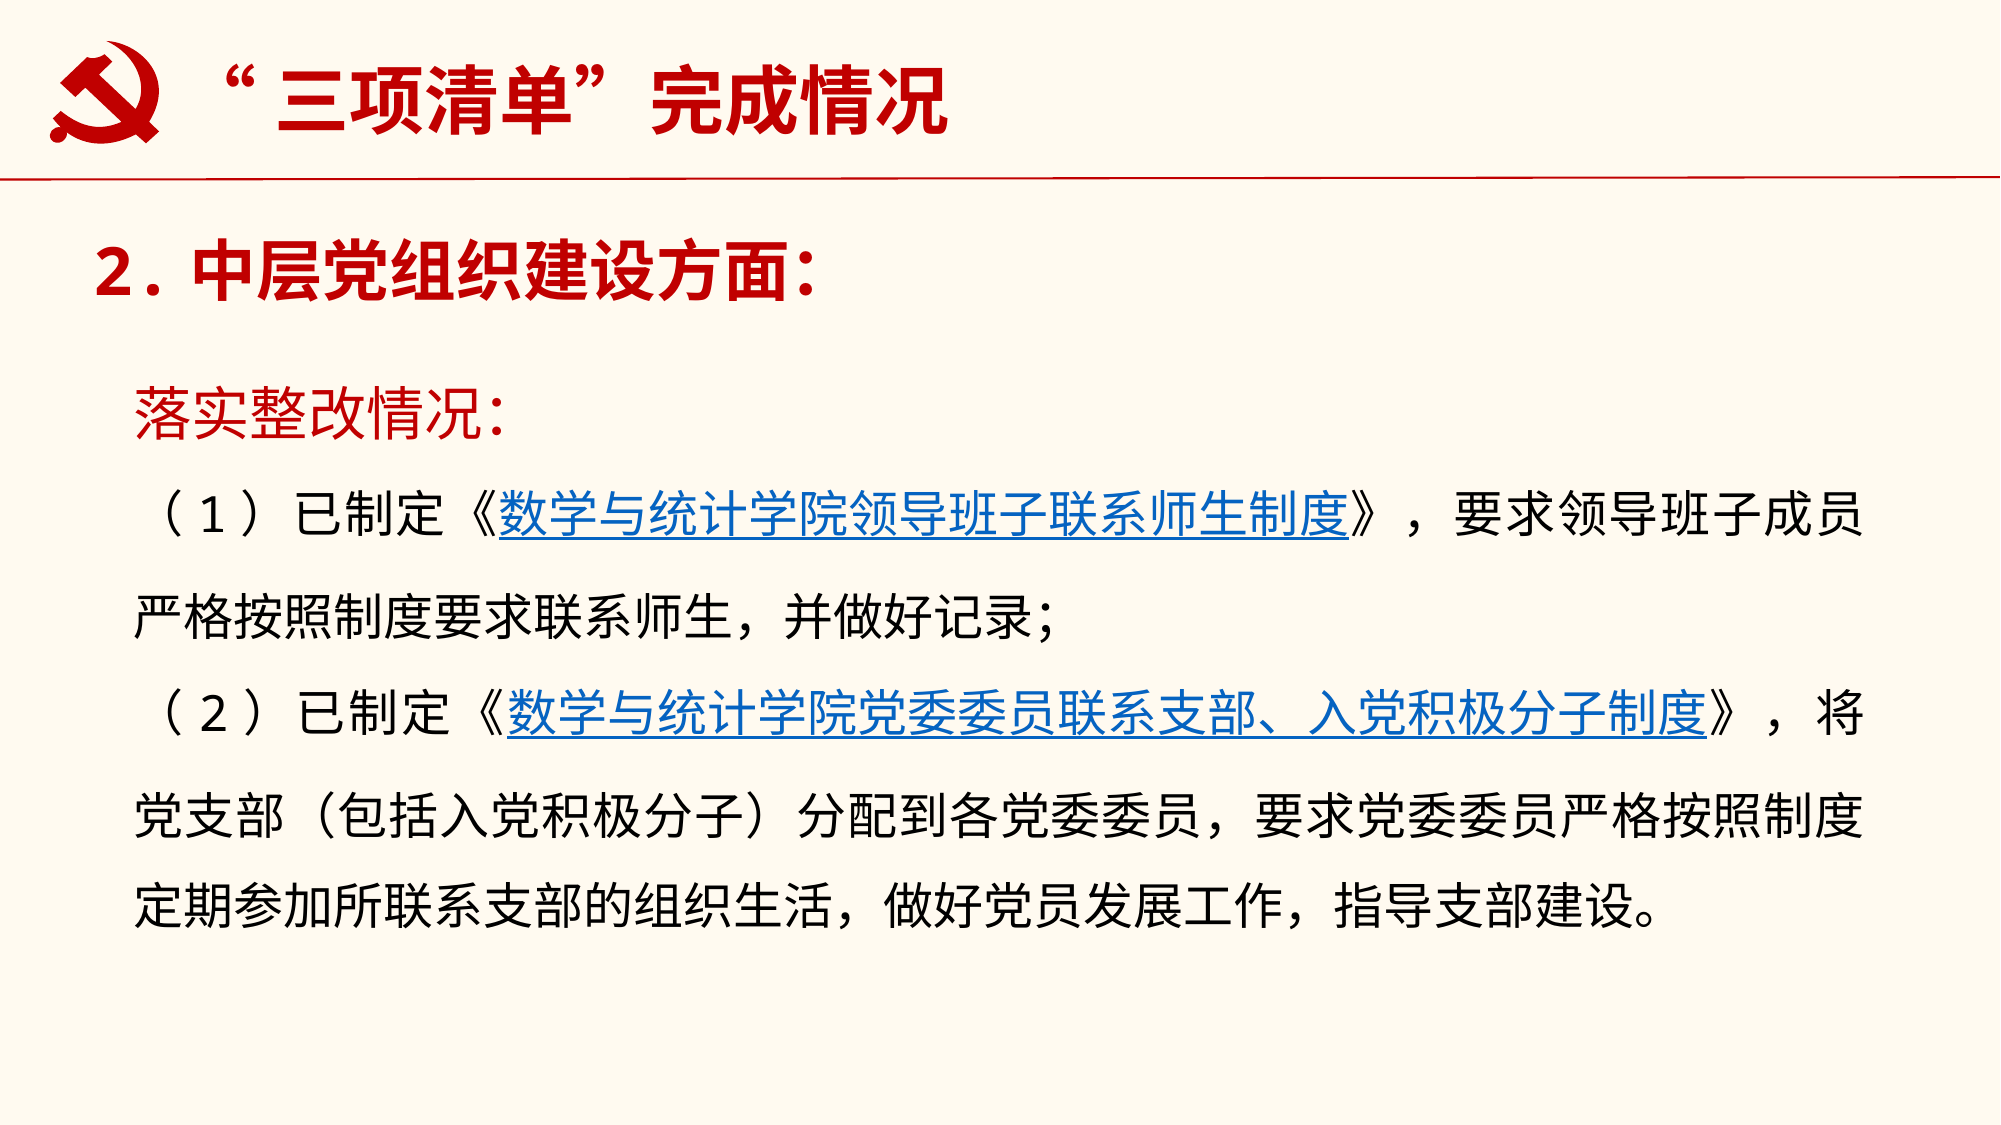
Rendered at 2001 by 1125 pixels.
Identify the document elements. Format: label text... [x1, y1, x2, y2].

text_box 2.中层党组织建设方面： [78, 221, 1081, 317]
text_box “三项清单”完成情况 [0, 46, 1131, 151]
text_box 落实整改情况： （1）已制定《数学与统计学院领导班子联系师生制度》，要求领导班子成员严格按照制度要求联系师生，并做好记录； （2）已制定《数学与统计学院党委委员联系支部、入党积极分子制度》，将党支部（包括入党积极分子）分配到各党委委员，要求党委委员严格按照制度定期参加所联系支部的组织生活，做好党员发展工作，指导支部建设。 [118, 334, 1881, 942]
